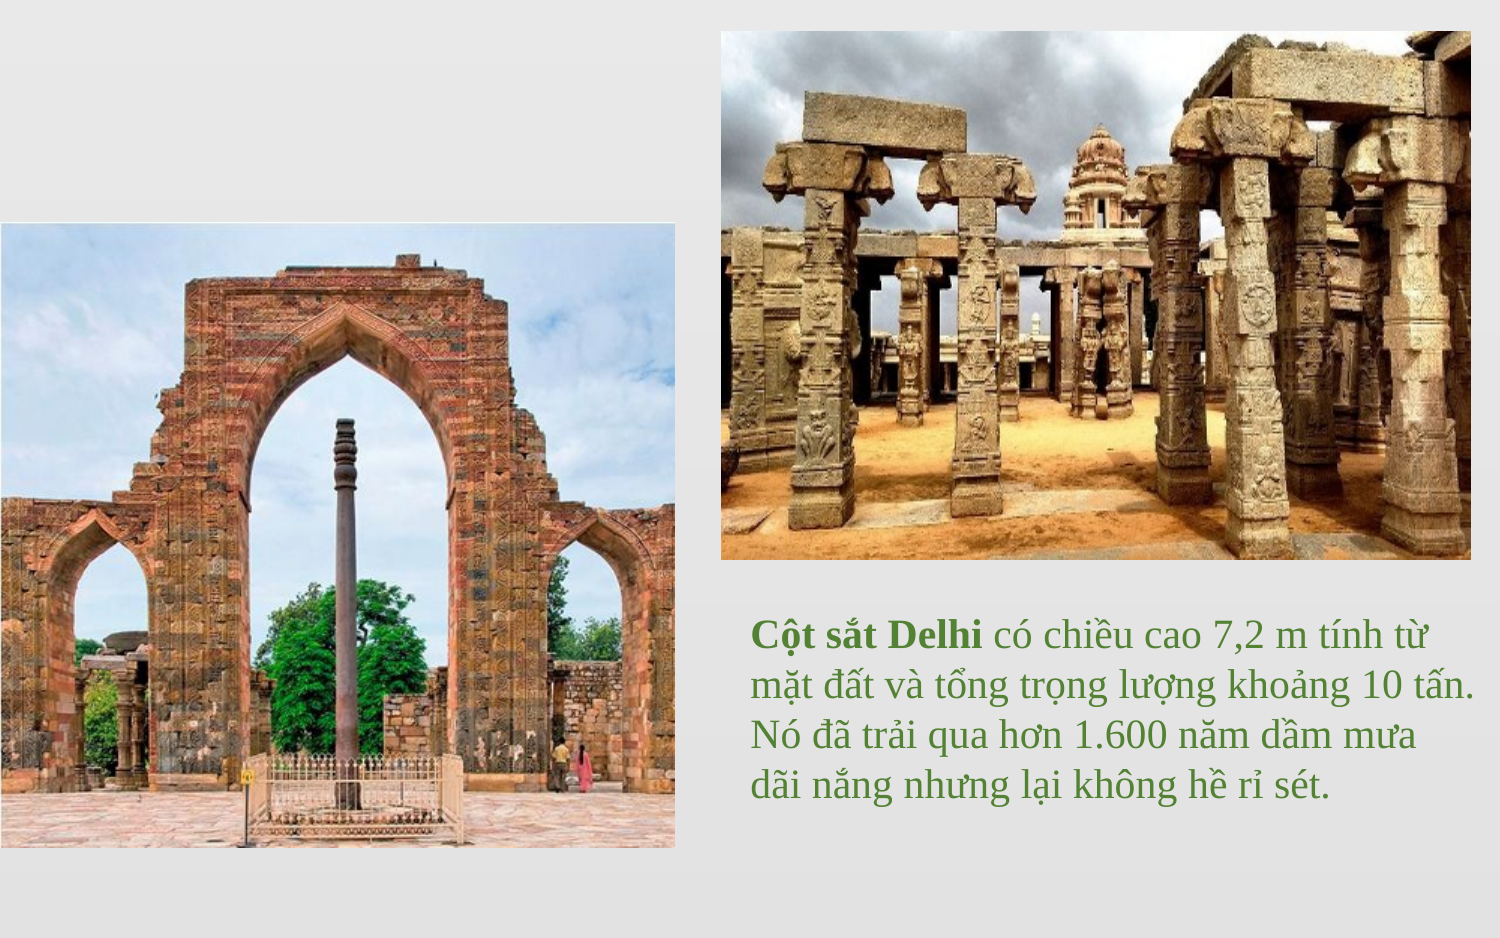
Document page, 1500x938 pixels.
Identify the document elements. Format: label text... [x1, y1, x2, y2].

text_box Cột sắt Delhi có chiều cao 7,2 m tính từ mặt đất và tổng trọng lượng khoảng 10 tấn. Nó đã trải qua hơn 1.600 năm dầm mưa dãi nắng nhưng lại không hề rỉ sét. [738, 600, 1489, 813]
picture [0, 222, 675, 848]
picture [720, 31, 1471, 560]
